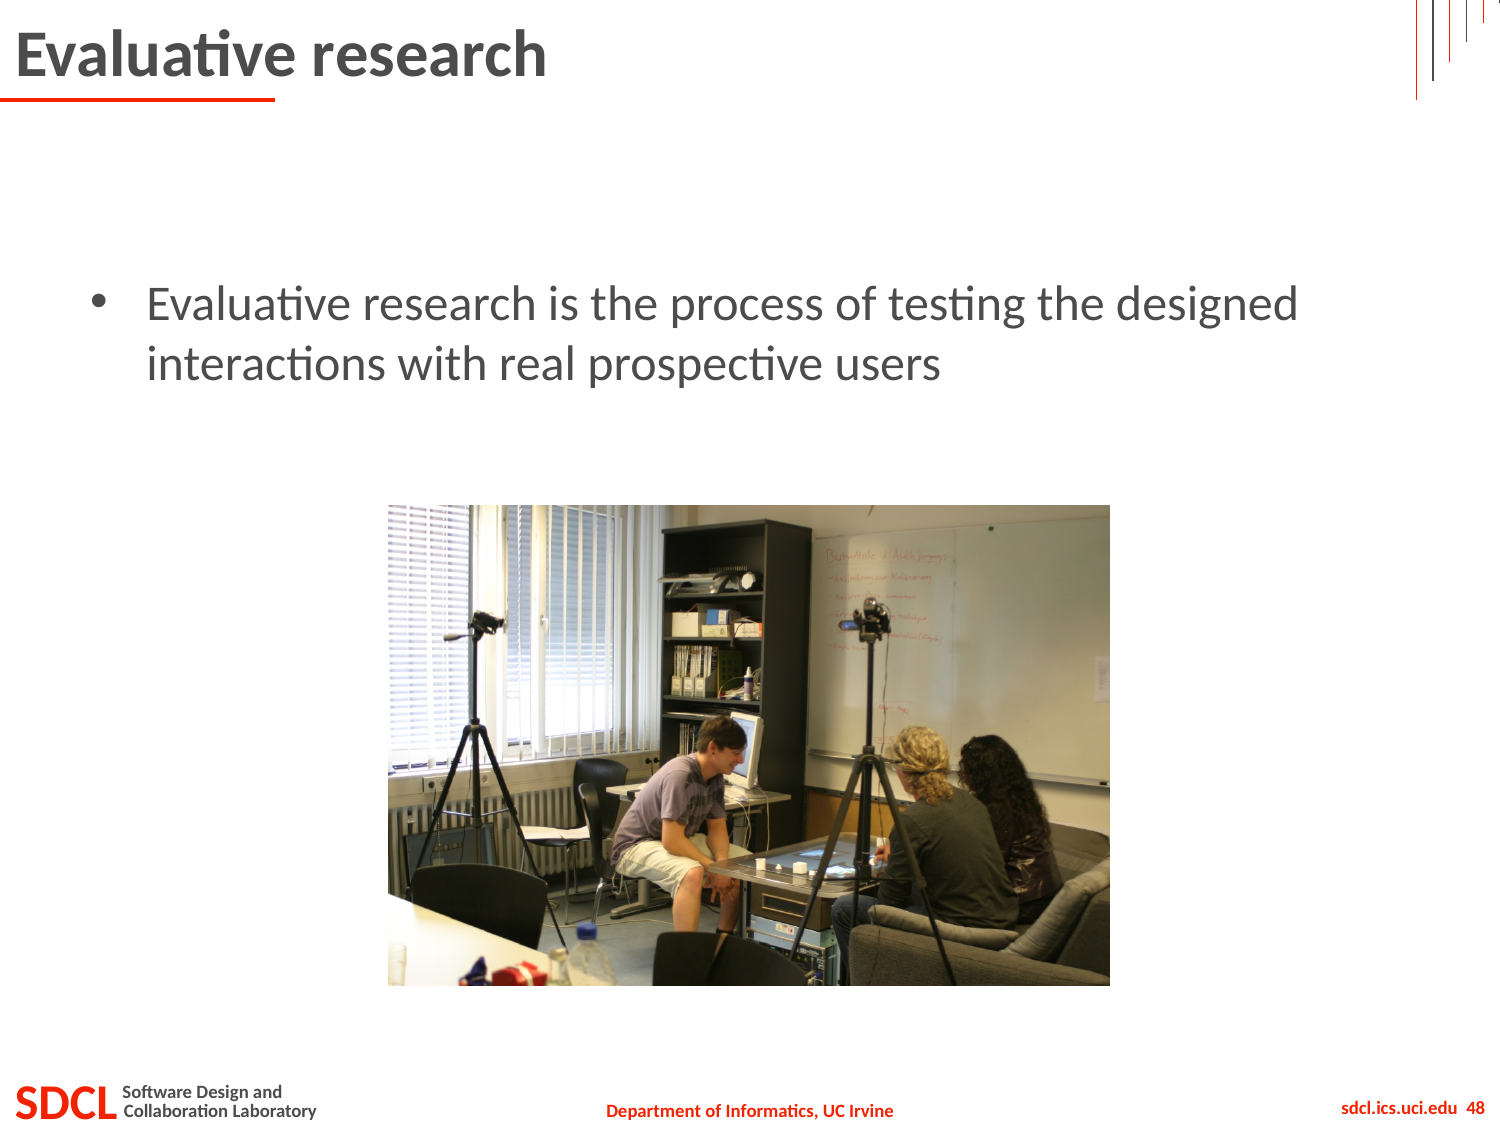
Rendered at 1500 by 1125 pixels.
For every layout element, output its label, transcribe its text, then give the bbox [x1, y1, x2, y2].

title Evaluative research [0, 0, 1350, 100]
picture [388, 504, 1110, 986]
list Evaluative research is the process of testing the designed interactions with real prospective users [75, 262, 1417, 1005]
